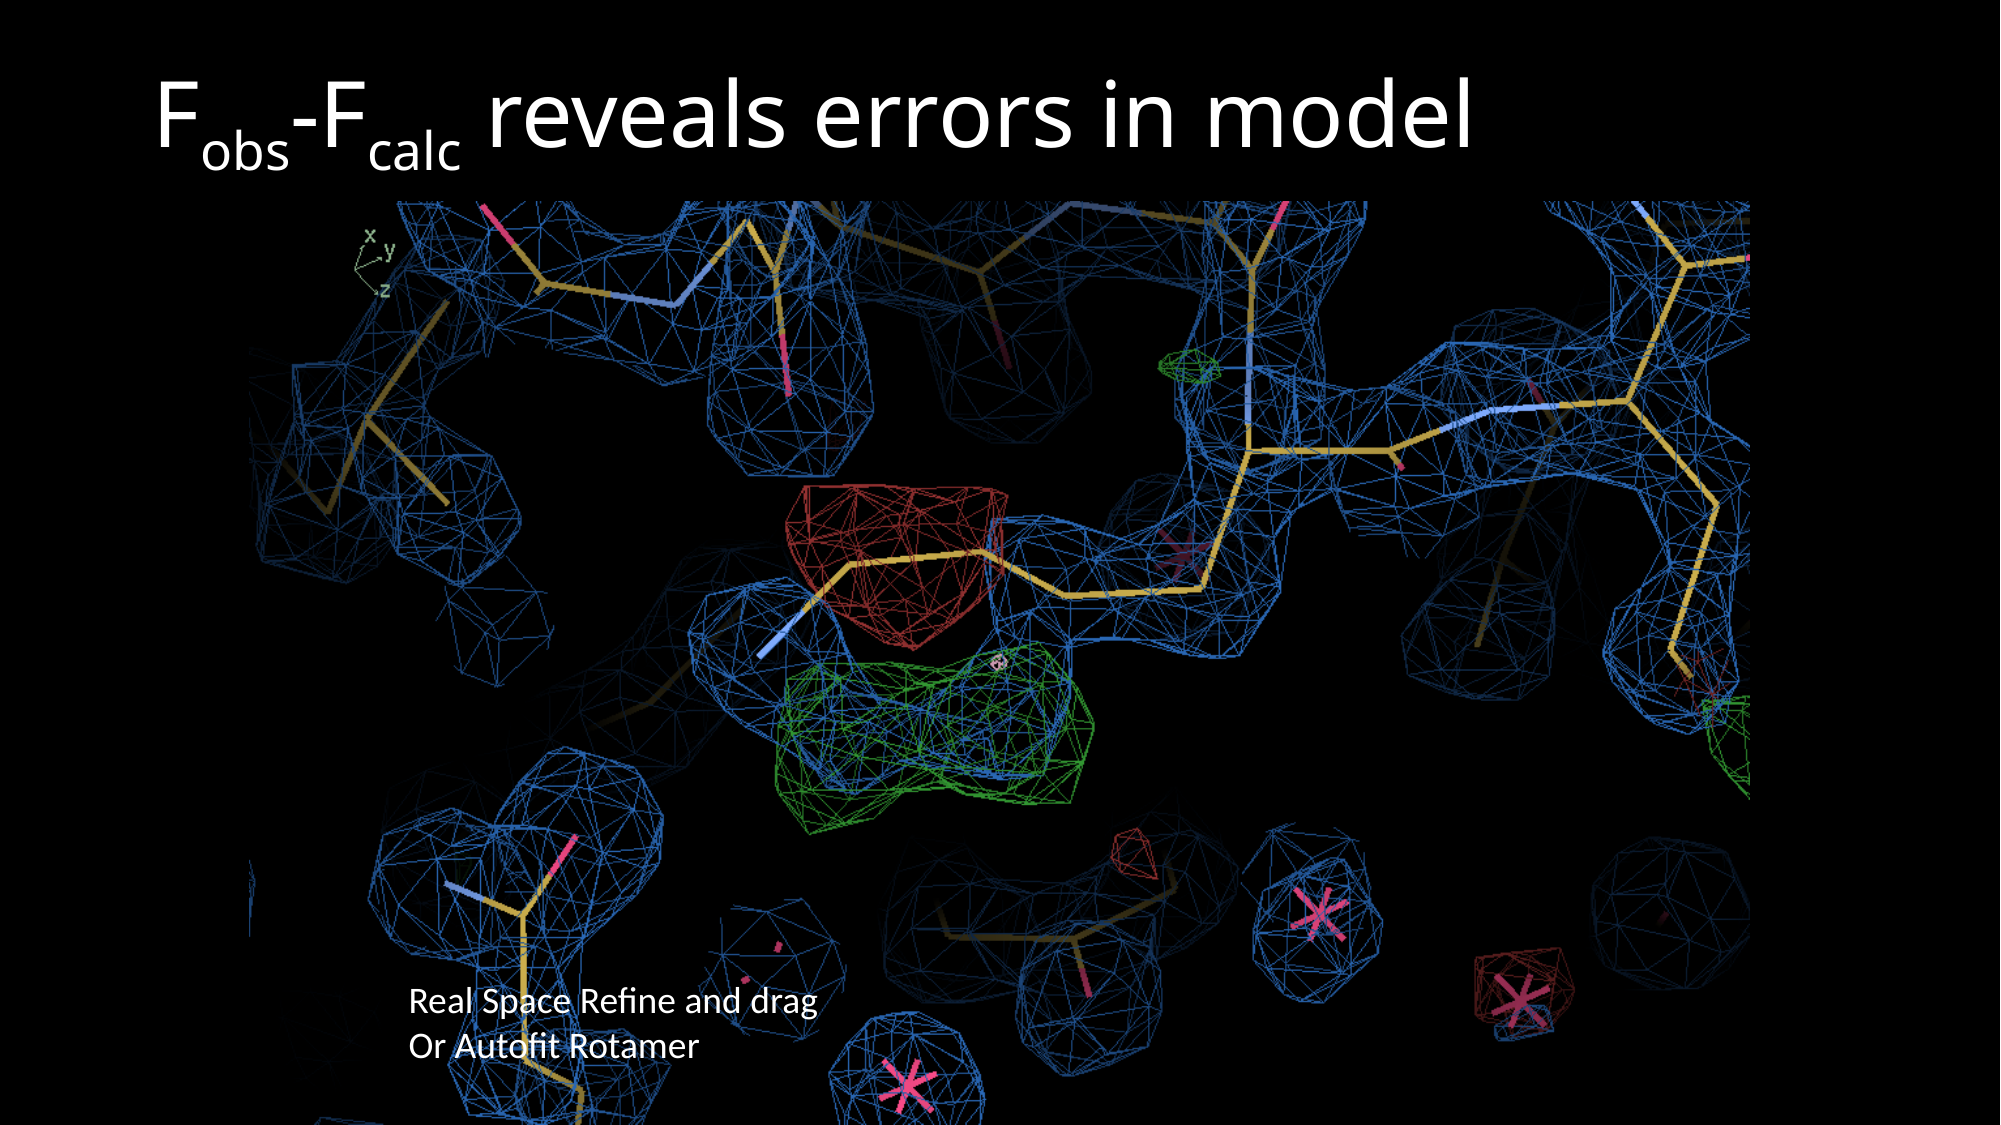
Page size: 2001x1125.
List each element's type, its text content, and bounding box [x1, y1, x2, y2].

title Fobs-Fcalc reveals errors in model [137, 4, 1863, 222]
picture [249, 201, 1750, 1125]
